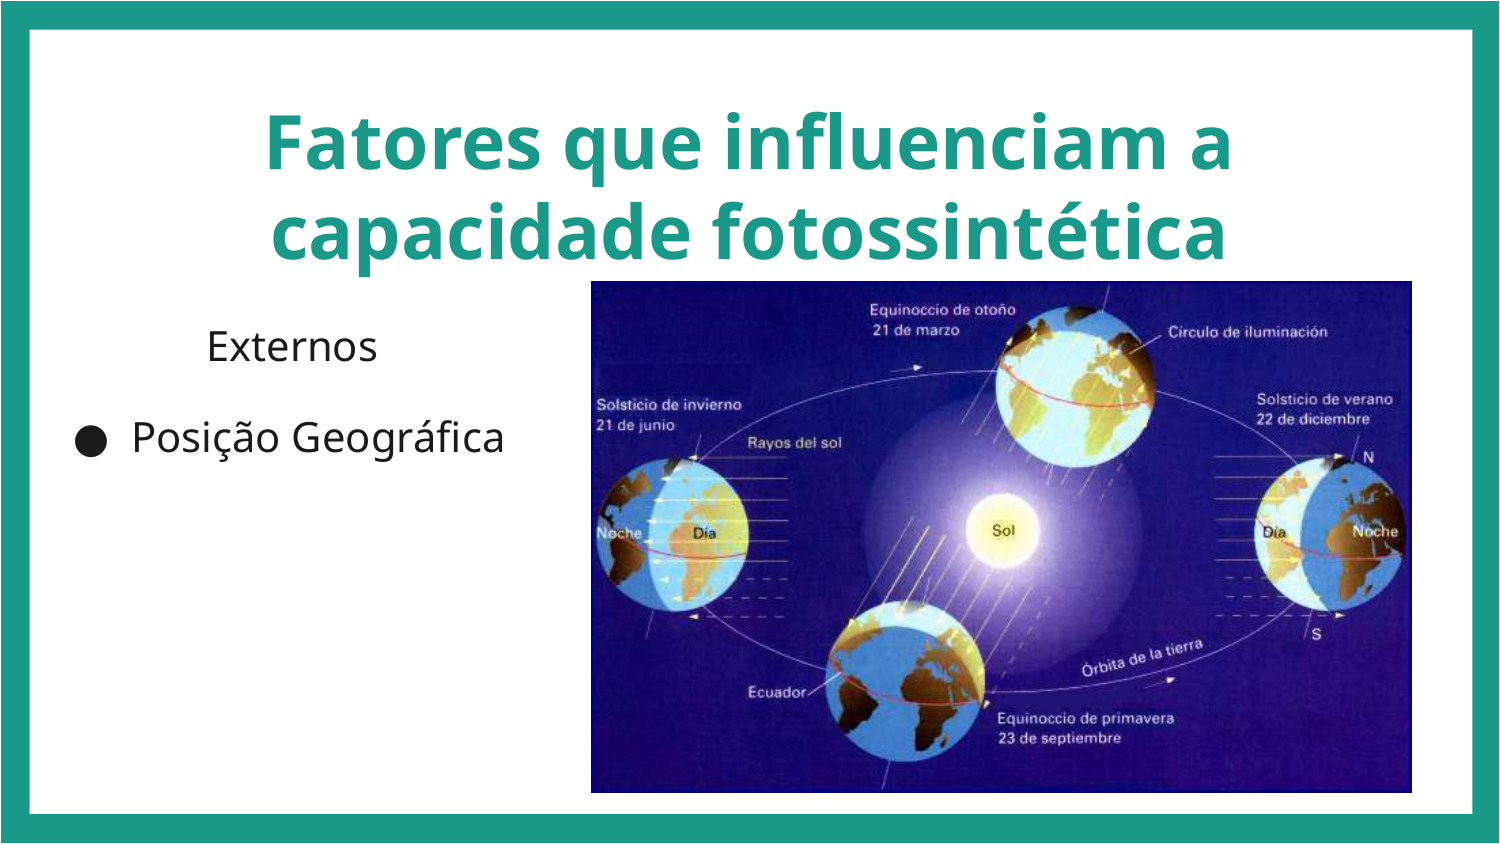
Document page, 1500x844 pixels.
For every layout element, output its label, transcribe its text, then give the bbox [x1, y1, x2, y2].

picture [591, 280, 1412, 794]
title Fatores que influenciam a capacidade fotossintética [101, 46, 1398, 290]
list Externos Posição Geográfica [41, 297, 586, 727]
